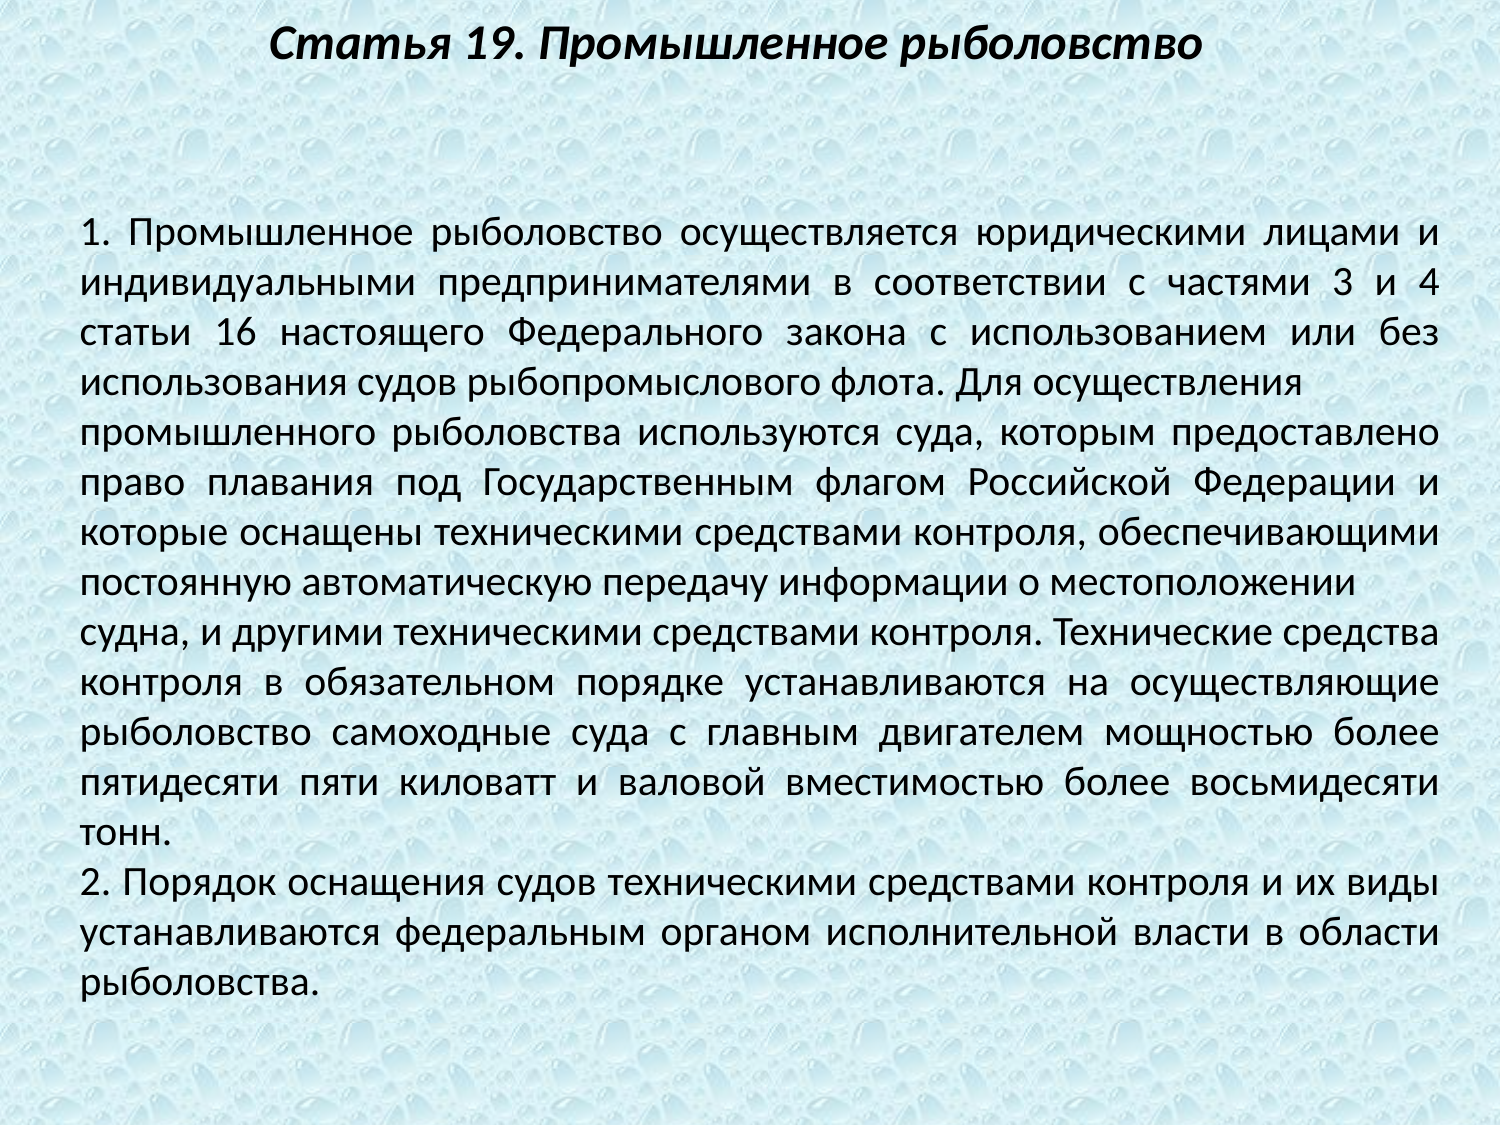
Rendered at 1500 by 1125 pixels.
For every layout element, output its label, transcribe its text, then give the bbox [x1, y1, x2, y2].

text_box 1. Промышленное рыболовство осуществляется юридическими лицами и индивидуальными предпринимателями в соответствии с частями 3 и 4 статьи 16 настоящего Федерального закона с использованием или без использования судов рыбопромыслового флота. Для осуществления промышленного рыболовства используются суда, которым предоставлено право плавания под Государственным флагом Российской Федерации и которые оснащены техническими средствами контроля, обеспечивающими постоянную автоматическую передачу информации о местоположении судна, и другими техническими средствами контроля. Технические средства контроля в обязательном порядке устанавливаются на осуществляющие рыболовство самоходные суда с главным двигателем мощностью более пятидесяти пяти киловатт и валовой вместимостью более восьмидесяти тонн. 2. Порядок оснащения судов техническими средствами контроля и их виды устанавливаются федеральным органом исполнительной власти в области рыболовства. [64, 196, 1456, 1012]
text_box Статья 19. Промышленное рыболовство [17, 1, 1456, 77]
